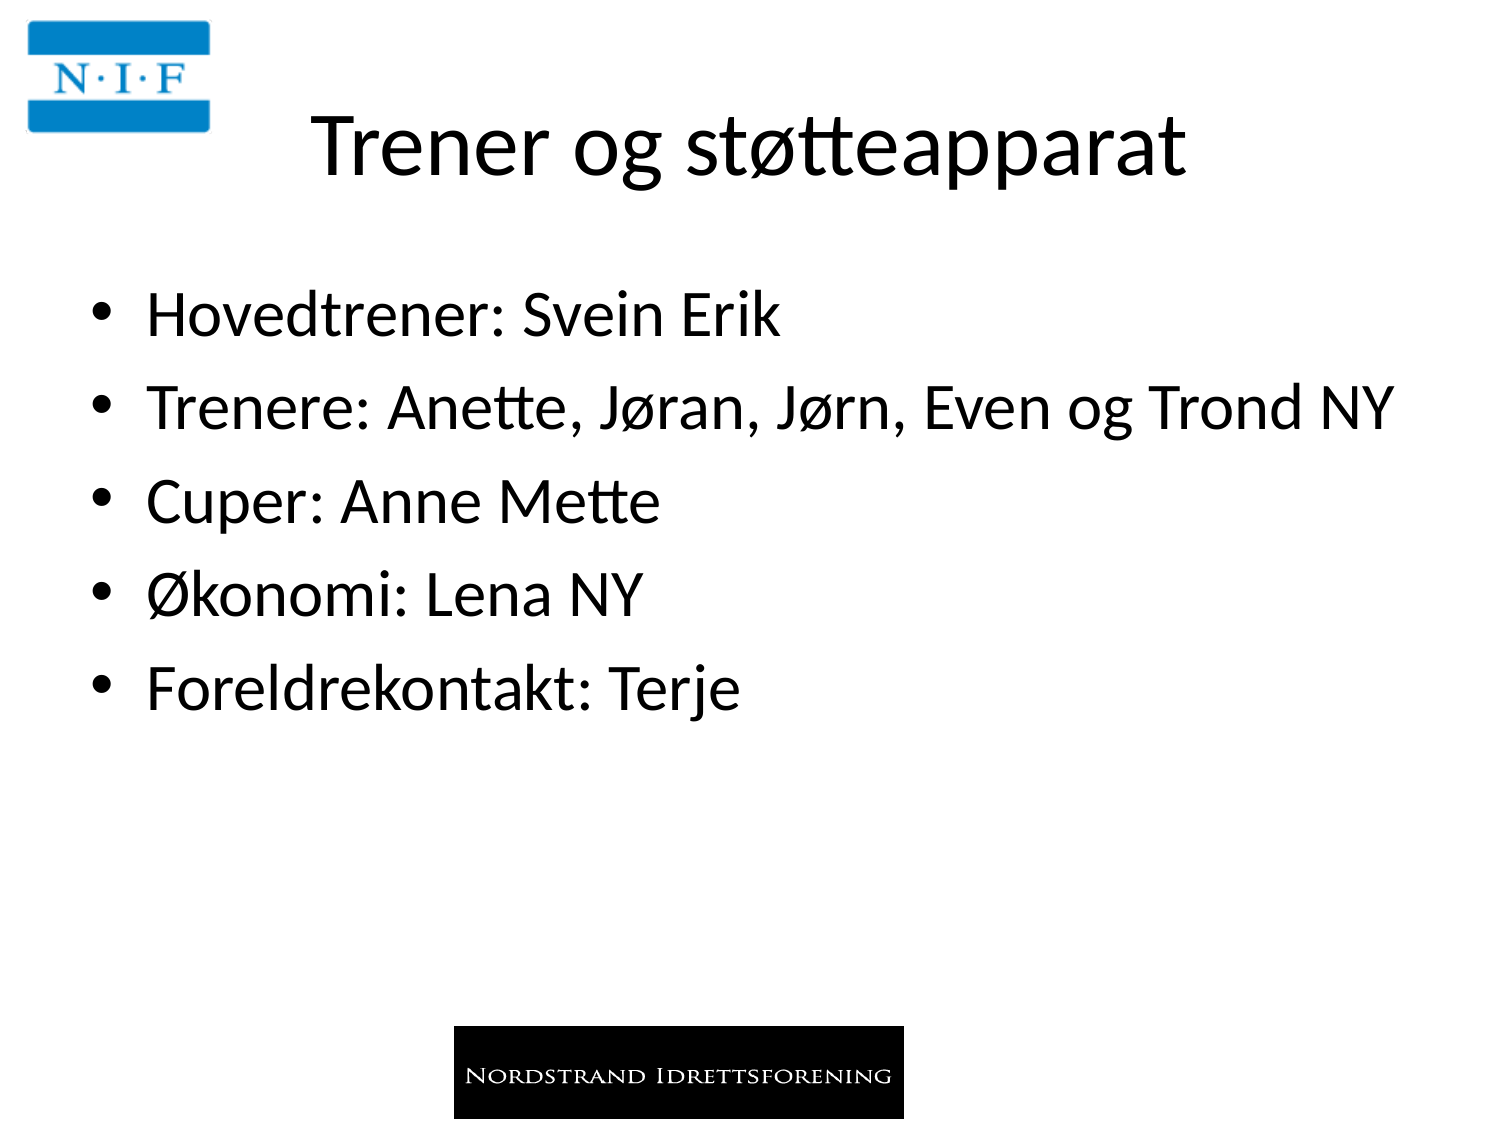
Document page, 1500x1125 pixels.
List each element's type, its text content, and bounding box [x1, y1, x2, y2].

title Trener og støtteapparat [75, 45, 1425, 233]
picture [454, 1026, 904, 1119]
picture [24, 18, 215, 137]
list Hovedtrener: Svein Erik Trenere: Anette, Jøran, Jørn, Even og Trond NY Cuper: Anne Mette Økonomi: Lena NY Foreldrekontakt: Terje [75, 262, 1425, 1005]
